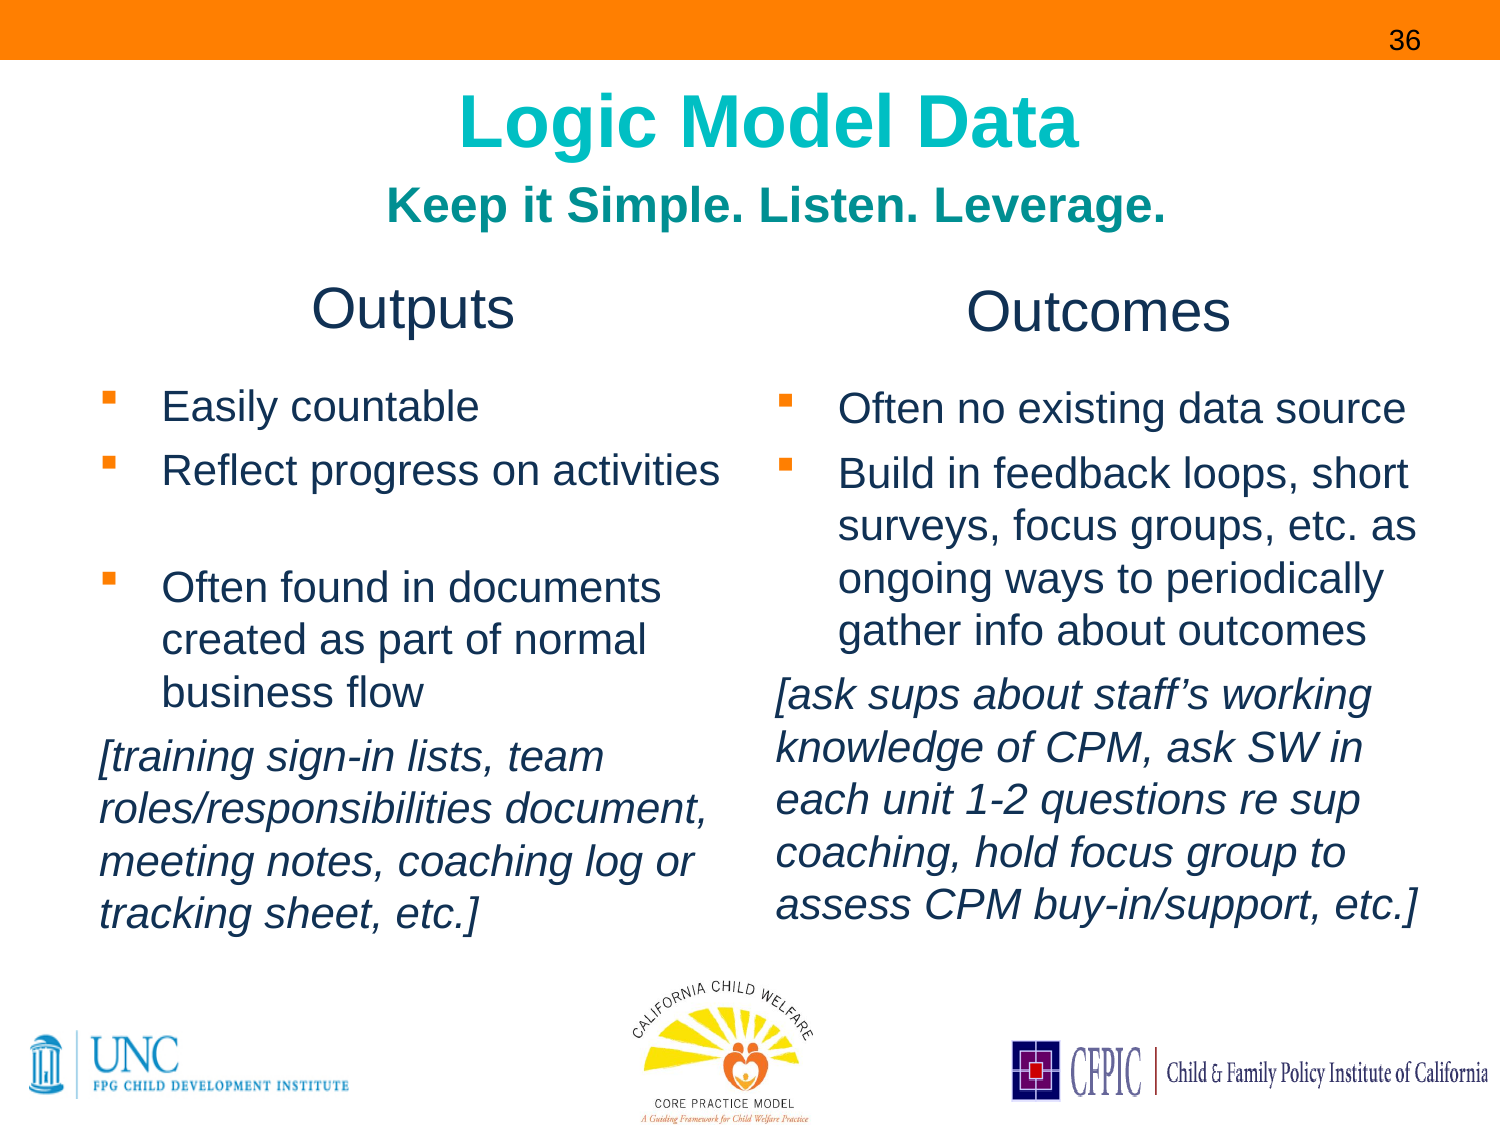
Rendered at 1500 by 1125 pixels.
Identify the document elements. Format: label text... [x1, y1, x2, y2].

list Outputs Easily countable Reflect progress on activities Often found in documents created as part of normal business flow [training sign-in lists, team roles/responsibilities document, meeting notes, coaching log or tracking sheet, etc.] [71, 255, 744, 948]
picture [1010, 1022, 1488, 1109]
text_box Keep it Simple. Listen. Leverage. [371, 164, 1183, 240]
text_box 36 [1374, 13, 1437, 64]
picture [631, 975, 813, 1125]
text_box Outcomes Often no existing data source Build in feedback loops, short surveys, focus groups, etc. as ongoing ways to periodically gather info about outcomes [ask sups about staff’s working knowledge of CPM, ask SW in each unit 1-2 questions re sup coaching, hold focus group to assess CPM buy-in/support, etc.] [747, 258, 1439, 943]
title Logic Model Data [443, 53, 1152, 164]
picture [29, 1030, 349, 1099]
